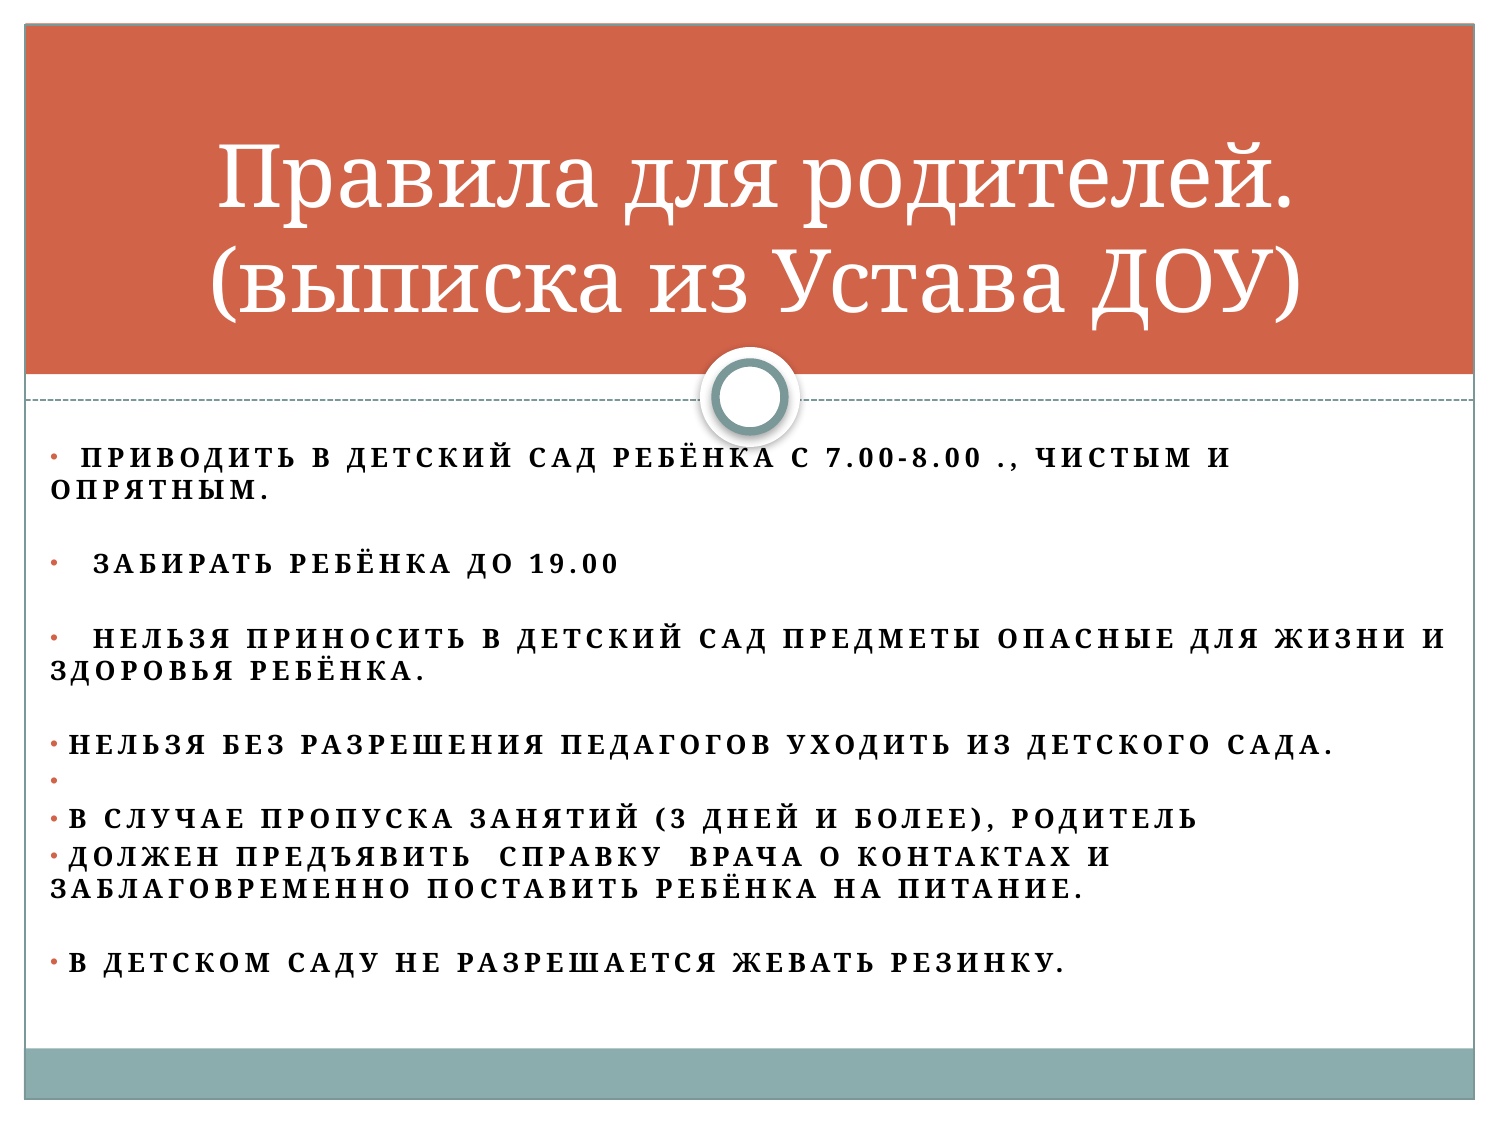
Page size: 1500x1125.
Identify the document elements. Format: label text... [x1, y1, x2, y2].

list приводить в детский сад ребёнка с 7.00-8.00 ., чистым и опрятным. Забирать ребёнка до 19.00 Нельзя приносить в детский сад предметы опасные для жизни и здоровья ребёнка. Нельзя без разрешения педагогов уходить из детского сада. В случае пропуска занятий (3 дней и более), родитель должен предъявить справку врача о контактах и заблаговременно поставить ребёнка на питание. В детском саду не разрешается жевать резинку. [35, 433, 1465, 1102]
title Правила для родителей. (выписка из Устава ДОУ) [118, 87, 1394, 338]
